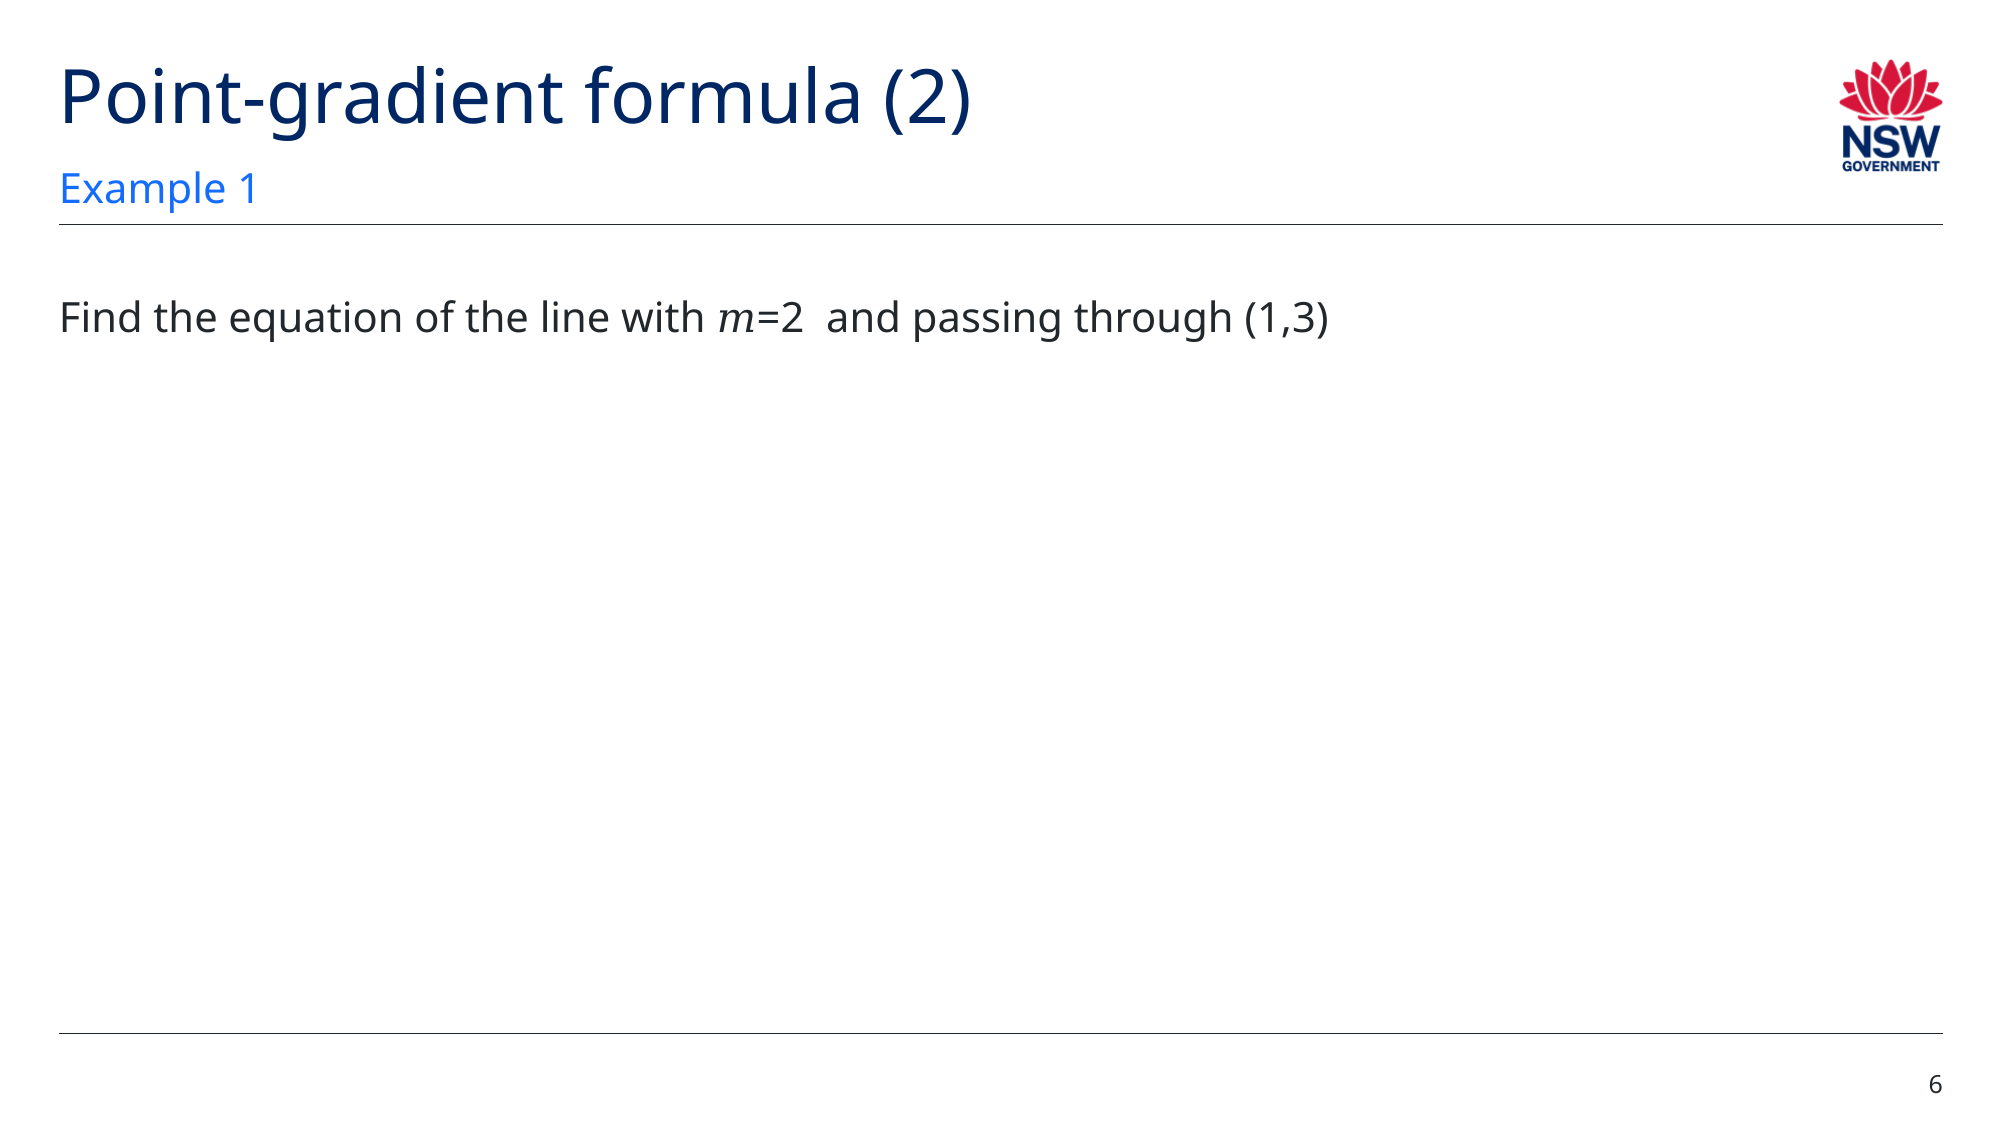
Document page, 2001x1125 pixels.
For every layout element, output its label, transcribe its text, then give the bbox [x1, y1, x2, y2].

list Example 1 [59, 161, 1713, 212]
slide_number 6 [1824, 1068, 1943, 1099]
list Find the equation of the line with 𝑚=2 and passing through (1,3) [59, 265, 1943, 356]
picture [1839, 59, 1943, 172]
title Point-gradient formula (2) [59, 59, 1713, 149]
